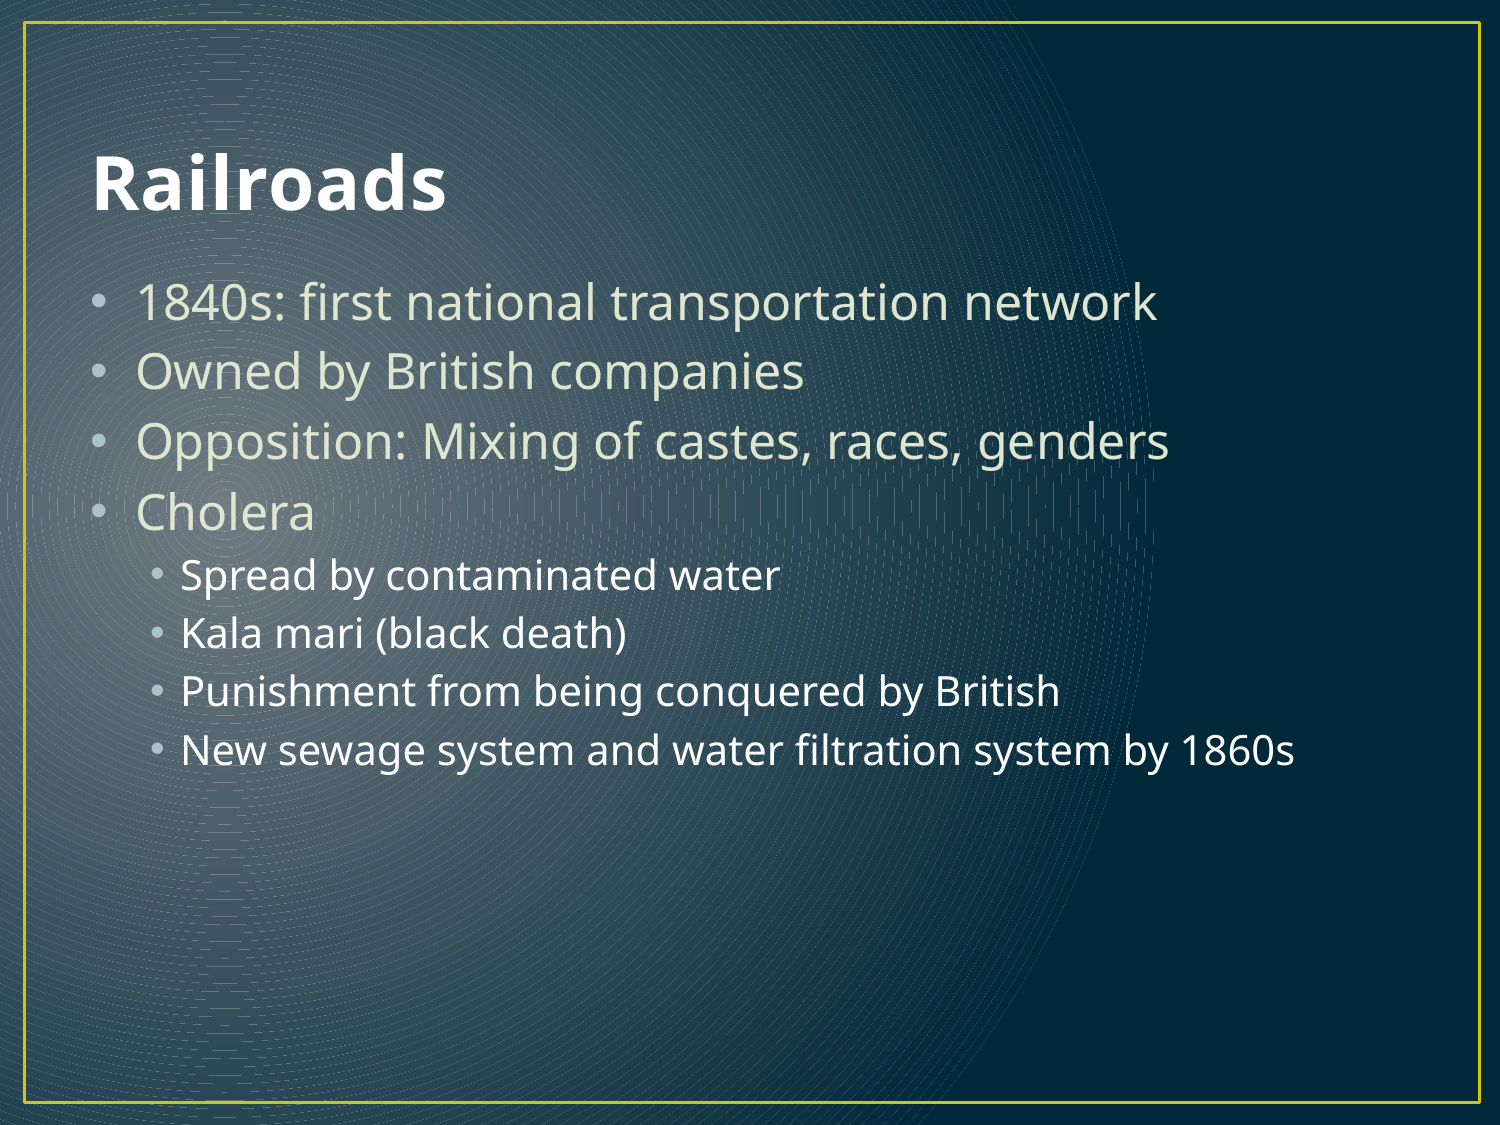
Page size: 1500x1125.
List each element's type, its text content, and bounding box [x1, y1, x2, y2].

list 1840s: first national transportation network Owned by British companies Opposition: Mixing of castes, races, genders Cholera Spread by contaminated water Kala mari (black death) Punishment from being conquered by British New sewage system and water filtration system by 1860s [75, 262, 1425, 1005]
title Railroads [75, 45, 1425, 233]
